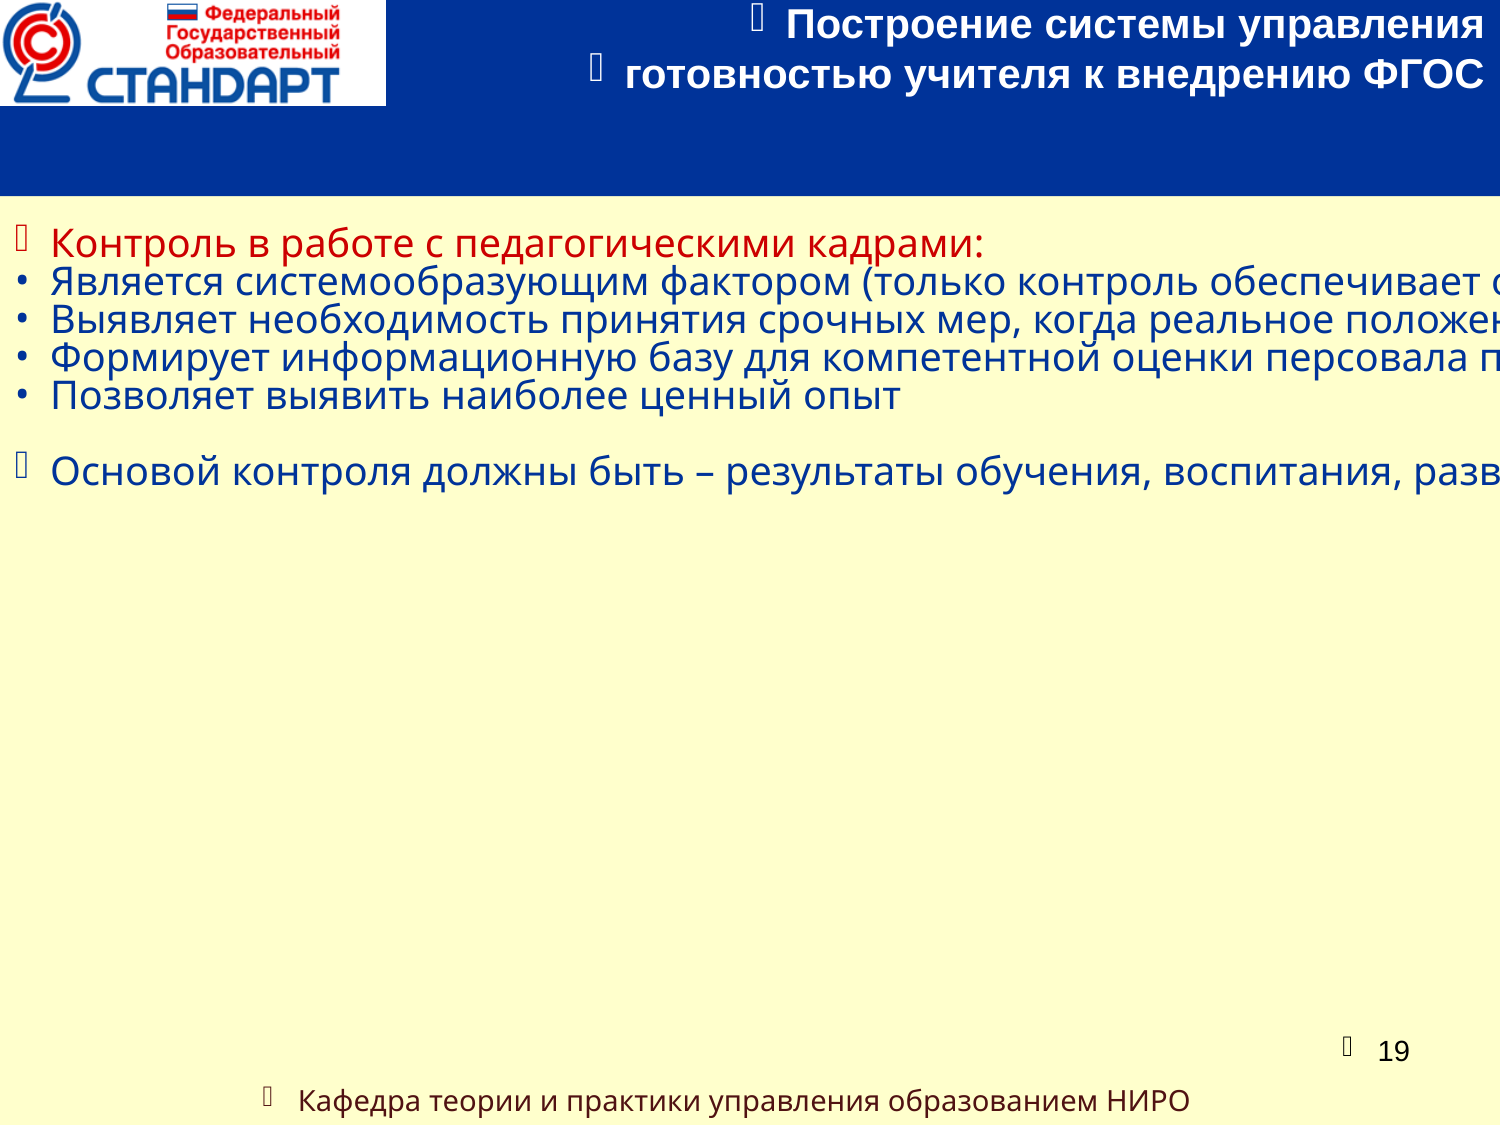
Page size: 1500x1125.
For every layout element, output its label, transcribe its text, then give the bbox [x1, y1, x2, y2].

text_box Построение системы управления готовностью учителя к внедрению ФГОС [388, 0, 1500, 93]
picture [0, 0, 386, 106]
text_box Кафедра теории и практики управления образованием НИРО [64, 1074, 1389, 1125]
text_box [0, 93, 1500, 197]
text_box Контроль в работе с педагогическими кадрами: Является системообразующим фактором (только контроль обеспечивает обратную связь, которая, в свою очередь, обеспечивает обоснованность планирования методической работы и всех других управленческих действий) Выявляет необходимость принятия срочных мер, когда реальное положение дел с профессиональным развитием учителя не соответствует требованиям ФГОС Формирует информационную базу для компетентной оценки персовала побуждения учителей к продуктивной работе Позволяет выявить наиболее ценный опыт Основой контроля должны быть – результаты обучения, воспитания, развития учащихся, сохранность их здоровья [0, 219, 1500, 1094]
